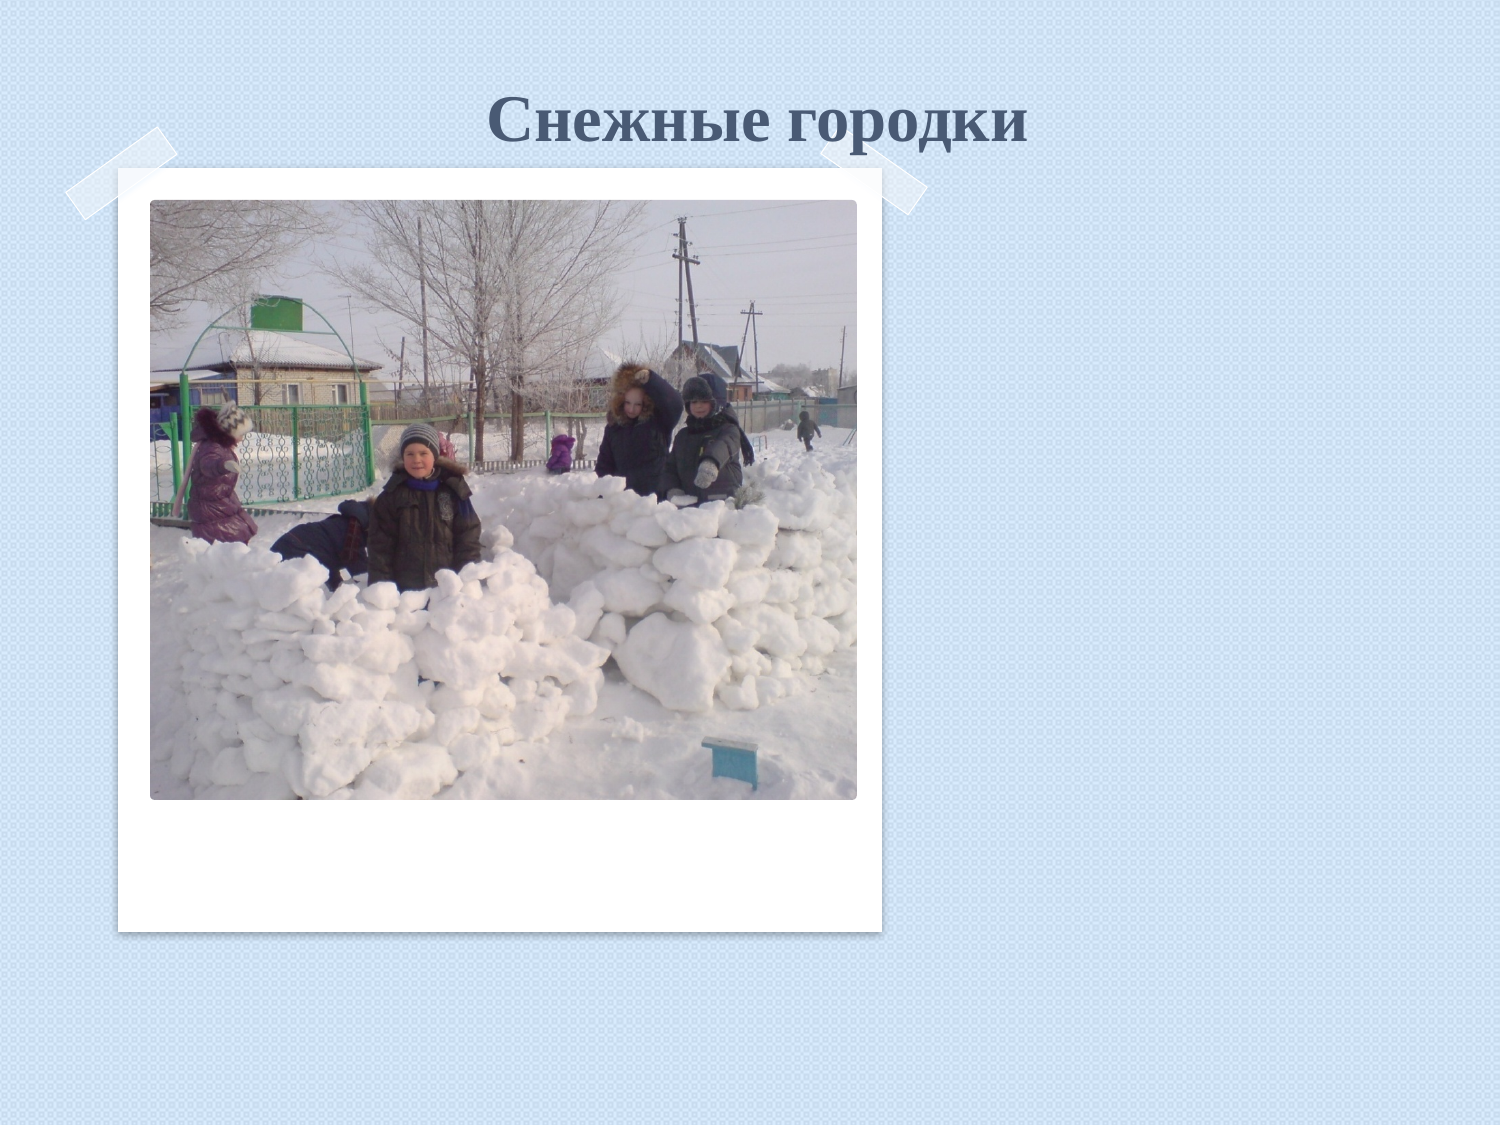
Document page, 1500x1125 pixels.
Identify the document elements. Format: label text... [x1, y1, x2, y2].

picture [149, 199, 858, 801]
title Снежные городки [99, 37, 1416, 163]
